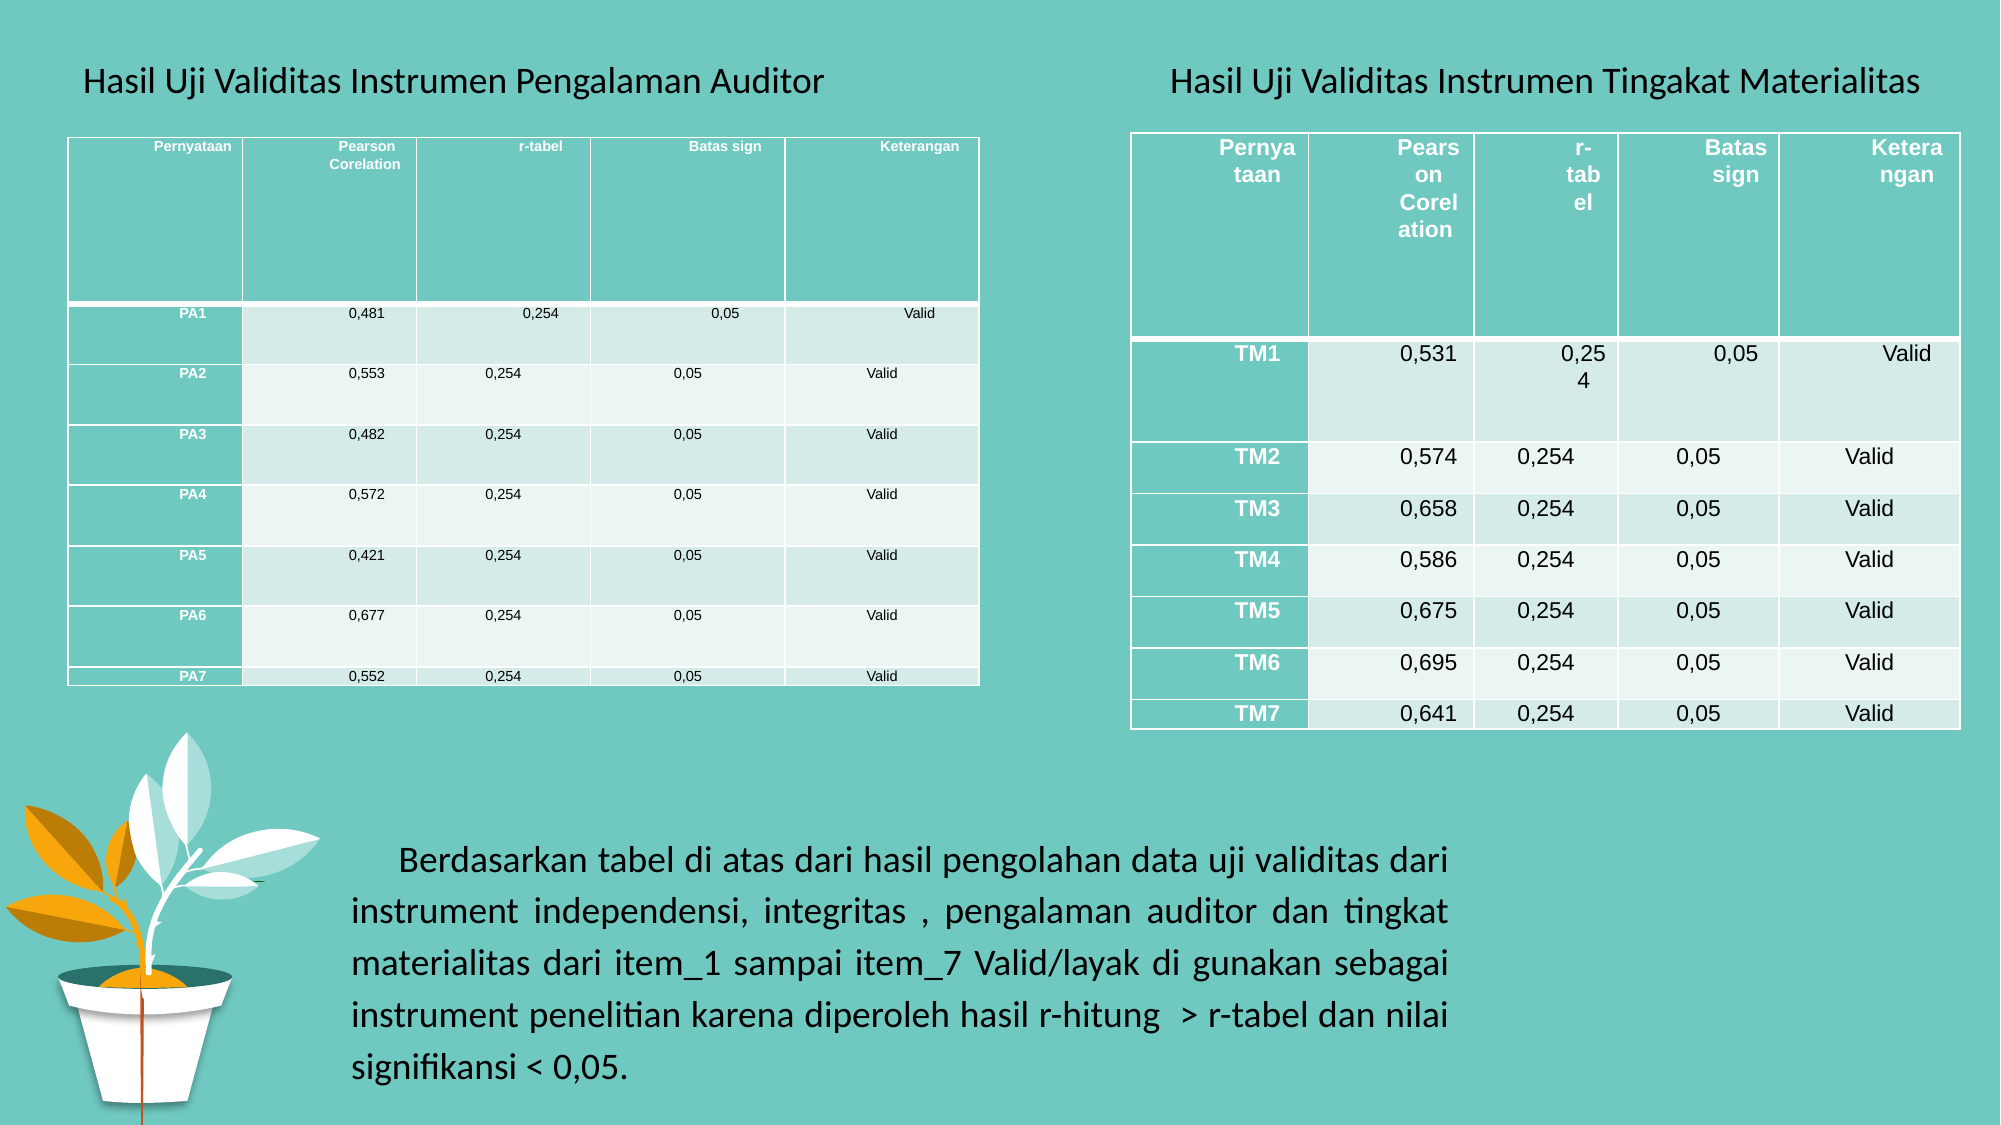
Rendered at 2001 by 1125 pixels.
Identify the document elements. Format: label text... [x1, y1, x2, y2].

table_cell 0,481 [243, 307, 416, 364]
text_box Berdasarkan tabel di atas dari hasil pengolahan data uji validitas dari instrument independensi, integritas , pengalaman auditor dan tingkat materialitas dari item_1 sampai item_7 Valid/layak di gunakan sebagai instrument penelitian karena diperoleh hasil r-hitung > r-tabel dan nilai signifikansi < 0,05. [320, 820, 1465, 1094]
table_cell Valid [786, 426, 978, 484]
table_cell Valid [786, 486, 978, 545]
table_cell 0,05 [591, 547, 784, 605]
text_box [5, 732, 320, 1103]
table_header Batas sign [1619, 134, 1778, 336]
table_cell 0,574 [1309, 443, 1473, 493]
table_cell 0,05 [591, 607, 784, 666]
table_cell 0,254 [1475, 342, 1617, 441]
table_cell 0,572 [243, 486, 416, 545]
table_cell Valid [786, 547, 978, 605]
table_cell 0,254 [1475, 597, 1617, 647]
table_cell 0,05 [1619, 342, 1778, 441]
table_cell PA6 [69, 607, 242, 666]
table_cell Valid [1780, 597, 1959, 647]
table_header Batas sign [591, 138, 784, 301]
table_cell 0,553 [243, 365, 416, 424]
table_cell PA7 [69, 668, 242, 685]
table_cell 0,658 [1309, 494, 1473, 544]
table_cell Valid [786, 307, 978, 364]
table_cell Valid [786, 365, 978, 424]
table_cell 0,421 [243, 547, 416, 605]
table_header Keterangan [1780, 134, 1959, 336]
table_cell PA3 [69, 426, 242, 484]
table_cell 0,05 [1619, 494, 1778, 544]
table_cell 0,552 [243, 668, 416, 685]
table_cell 0,254 [1475, 649, 1617, 699]
table_cell TM5 [1132, 597, 1308, 647]
table_cell 0,05 [1619, 649, 1778, 699]
table_cell 0,675 [1309, 597, 1473, 647]
table_cell TM2 [1132, 443, 1308, 493]
table_header r-tabel [1475, 134, 1617, 336]
table_cell Valid [1780, 649, 1959, 699]
table_cell 0,254 [417, 607, 590, 666]
table_cell 0,254 [417, 668, 590, 685]
table_cell Valid [1780, 700, 1959, 728]
table_cell 0,677 [243, 607, 416, 666]
table_cell TM4 [1132, 546, 1308, 596]
table_cell PA5 [69, 547, 242, 605]
table_cell 0,531 [1309, 342, 1473, 441]
table_cell 0,05 [591, 307, 784, 364]
table_header Keterangan [786, 138, 978, 301]
table_cell PA4 [69, 486, 242, 545]
table_cell Valid [1780, 443, 1959, 493]
table_cell 0,641 [1309, 700, 1473, 728]
table_cell Valid [1780, 342, 1959, 441]
table_cell 0,254 [1475, 700, 1617, 728]
table_cell 0,254 [417, 307, 590, 364]
table_cell Valid [786, 668, 978, 685]
table_cell 0,254 [417, 486, 590, 545]
text_box Hasil Uji Validitas Instrumen Tingakat Materialitas [1155, 48, 1937, 109]
table_cell 0,254 [417, 426, 590, 484]
table_cell 0,482 [243, 426, 416, 484]
table_cell 0,05 [1619, 597, 1778, 647]
table_cell 0,05 [1619, 546, 1778, 596]
table_cell TM7 [1132, 700, 1308, 728]
table_cell 0,05 [591, 486, 784, 545]
table_cell Valid [1780, 494, 1959, 544]
table_cell 0,05 [1619, 443, 1778, 493]
table_cell 0,254 [417, 365, 590, 424]
table_cell TM6 [1132, 649, 1308, 699]
table_cell Valid [786, 607, 978, 666]
table_cell 0,695 [1309, 649, 1473, 699]
table_cell Valid [1780, 546, 1959, 596]
table_cell 0,254 [1475, 443, 1617, 493]
table_cell 0,05 [591, 365, 784, 424]
table_cell 0,586 [1309, 546, 1473, 596]
table_header r-tabel [417, 138, 590, 301]
table_cell PA2 [69, 365, 242, 424]
table_cell PA1 [69, 307, 242, 364]
table_cell 0,254 [417, 547, 590, 605]
table_cell TM1 [1132, 342, 1308, 441]
table_cell 0,05 [591, 426, 784, 484]
table_header Pearson Corelation [1309, 134, 1473, 336]
table_cell TM3 [1132, 494, 1308, 544]
table_cell 0,254 [1475, 546, 1617, 596]
table_cell 0,05 [1619, 700, 1778, 728]
table_header Pernyataan [69, 138, 242, 301]
text_box Hasil Uji Validitas Instrumen Pengalaman Auditor [68, 48, 1013, 109]
table_cell 0,05 [591, 668, 784, 685]
table_header Pernyataan [1132, 134, 1308, 336]
table_cell 0,254 [1475, 494, 1617, 544]
table_header Pearson Corelation [243, 138, 416, 301]
